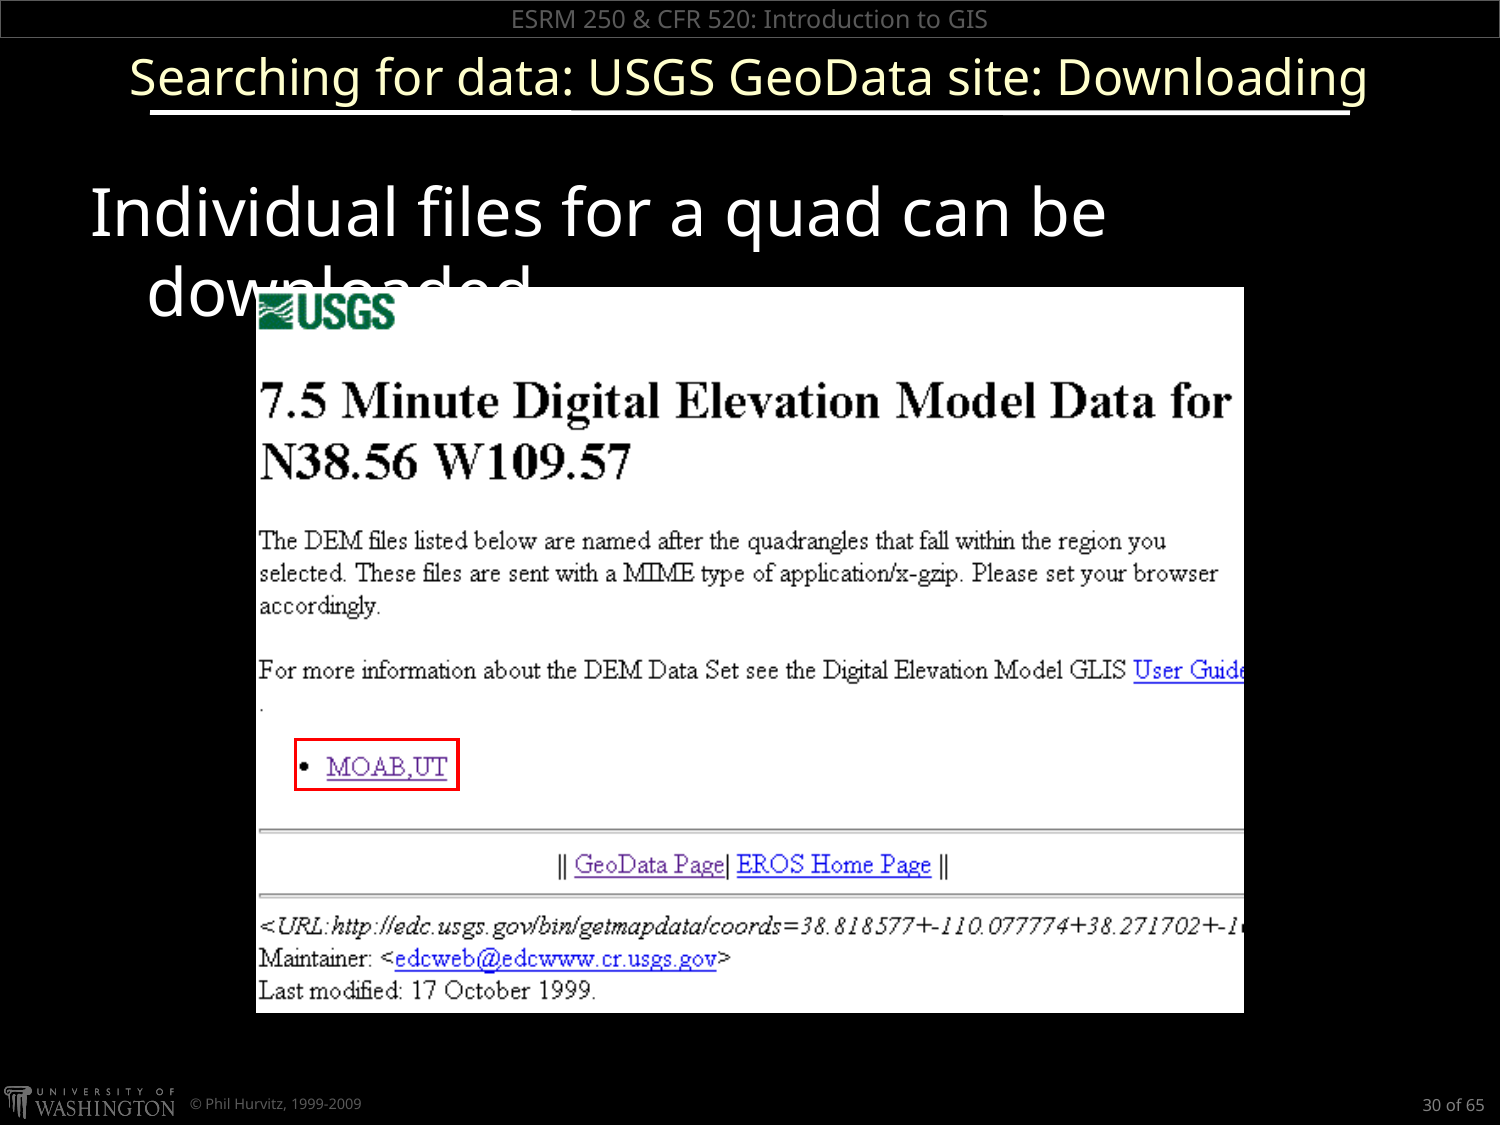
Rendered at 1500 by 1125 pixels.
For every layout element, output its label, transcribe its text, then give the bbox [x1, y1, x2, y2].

list Individual files for a quad can be downloaded [75, 162, 1425, 1050]
footer 30 of 65 [1374, 1087, 1500, 1125]
picture [4, 1086, 174, 1119]
title Searching for data: USGS GeoData site: Downloading [0, 37, 1500, 113]
picture [255, 287, 1244, 1013]
